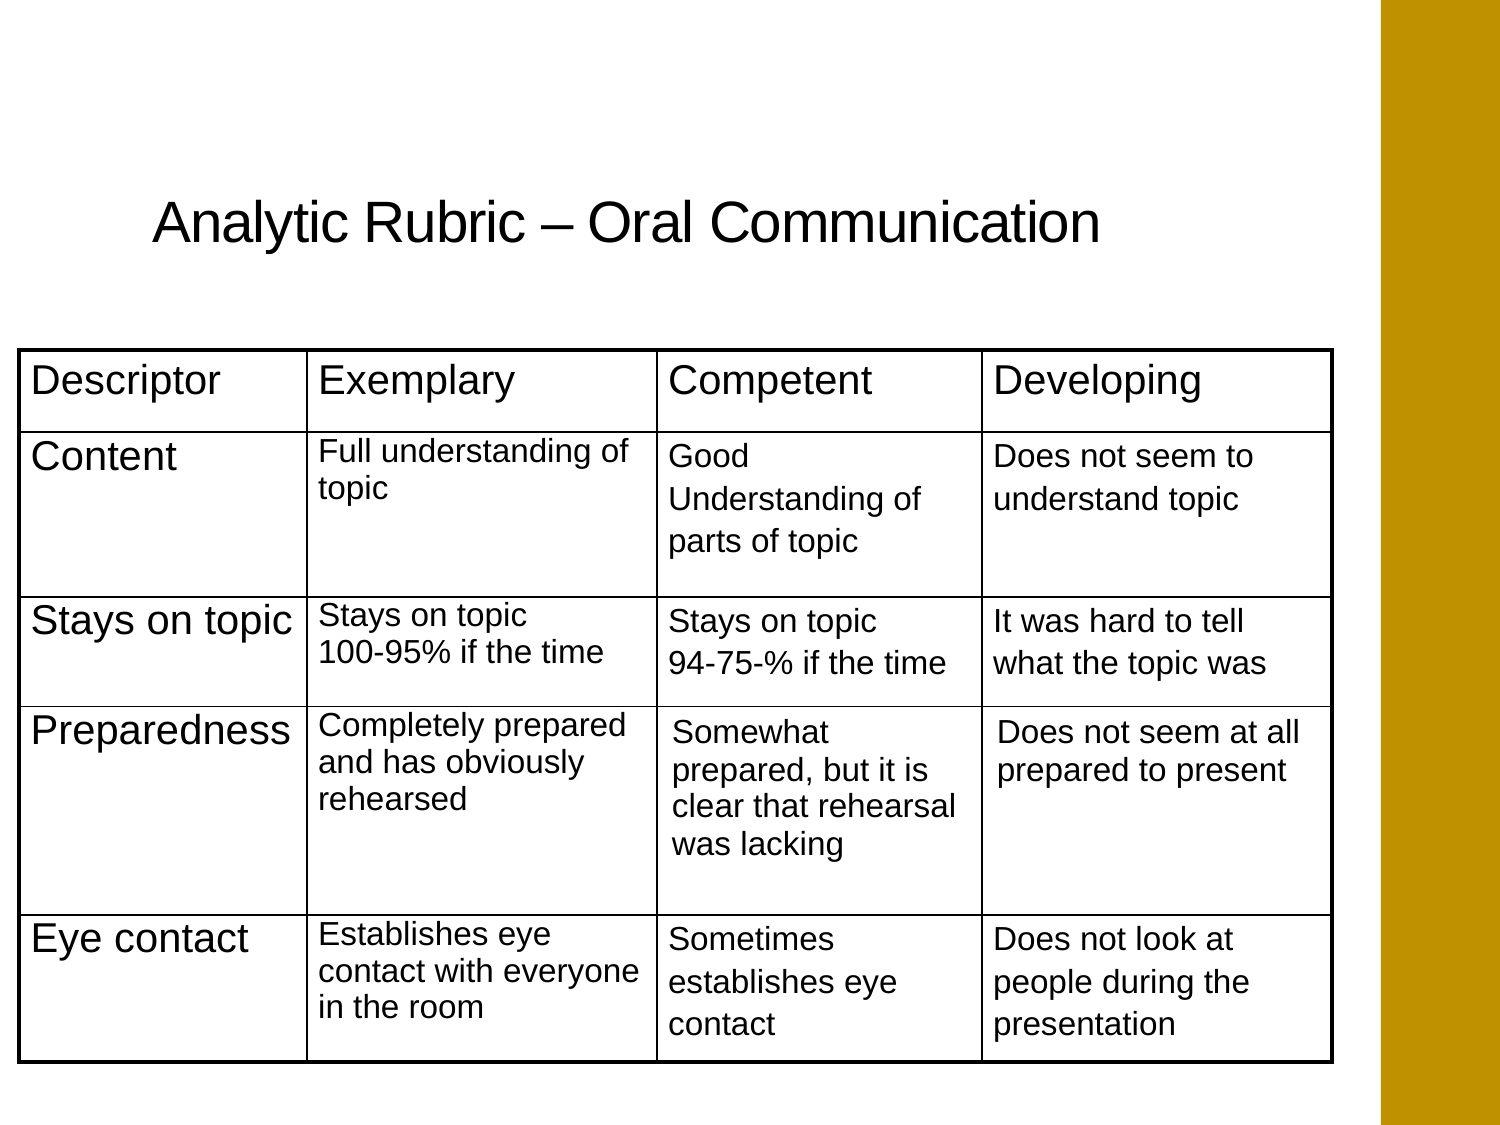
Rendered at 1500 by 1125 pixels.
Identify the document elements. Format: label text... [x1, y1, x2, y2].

table_cell Stays on topic [21, 598, 306, 706]
table_cell Somewhat prepared, but it is clear that rehearsal was lacking [658, 707, 981, 914]
table_header Exemplary [308, 352, 656, 431]
table_cell It was hard to tell what the topic was [983, 598, 1330, 706]
table_cell Does not look at people during the presentation [983, 916, 1330, 1060]
table_header Developing [983, 352, 1330, 431]
table_cell Does not seem at all prepared to present [983, 707, 1330, 914]
table_cell Preparedness [21, 707, 306, 914]
table_cell Content [21, 433, 306, 596]
table_cell Does not seem to understand topic [983, 433, 1330, 596]
table_header Descriptor [21, 352, 306, 431]
table_cell Eye contact [21, 916, 306, 1060]
table_header Competent [658, 352, 981, 431]
table_cell Stays on topic 94-75-% if the time [658, 598, 981, 706]
table_cell Stays on topic 100-95% if the time [308, 598, 656, 706]
title Analytic Rubric – Oral Communication [137, 112, 1338, 263]
table_cell Sometimes establishes eye contact [658, 916, 981, 1060]
table_cell Completely prepared and has obviously rehearsed [308, 707, 656, 914]
table_cell Full understanding of topic [308, 433, 656, 596]
table_cell Good Understanding of parts of topic [658, 433, 981, 596]
table_cell Establishes eye contact with everyone in the room [308, 916, 656, 1060]
